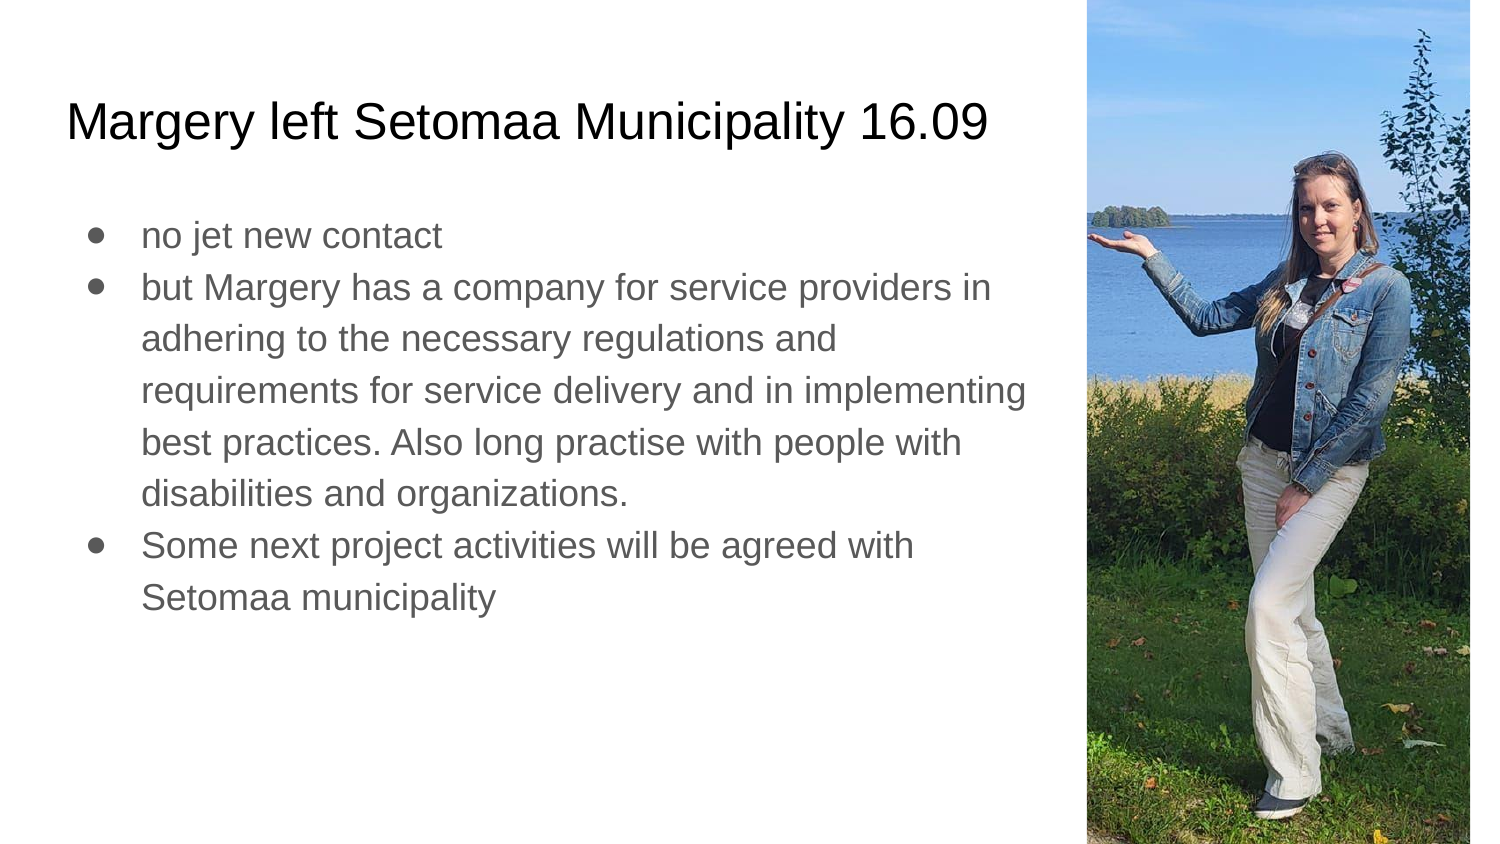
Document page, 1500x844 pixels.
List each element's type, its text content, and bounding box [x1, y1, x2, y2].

title Margery left Setomaa Municipality 16.09 [51, 72, 1012, 167]
list no jet new contact but Margery has a company for service providers in adhering to the necessary regulations and requirements for service delivery and in implementing best practices. Also long practise with people with disabilities and organizations. Some next project activities will be agreed with Setomaa municipality [51, 189, 1045, 750]
picture [1086, 0, 1471, 844]
